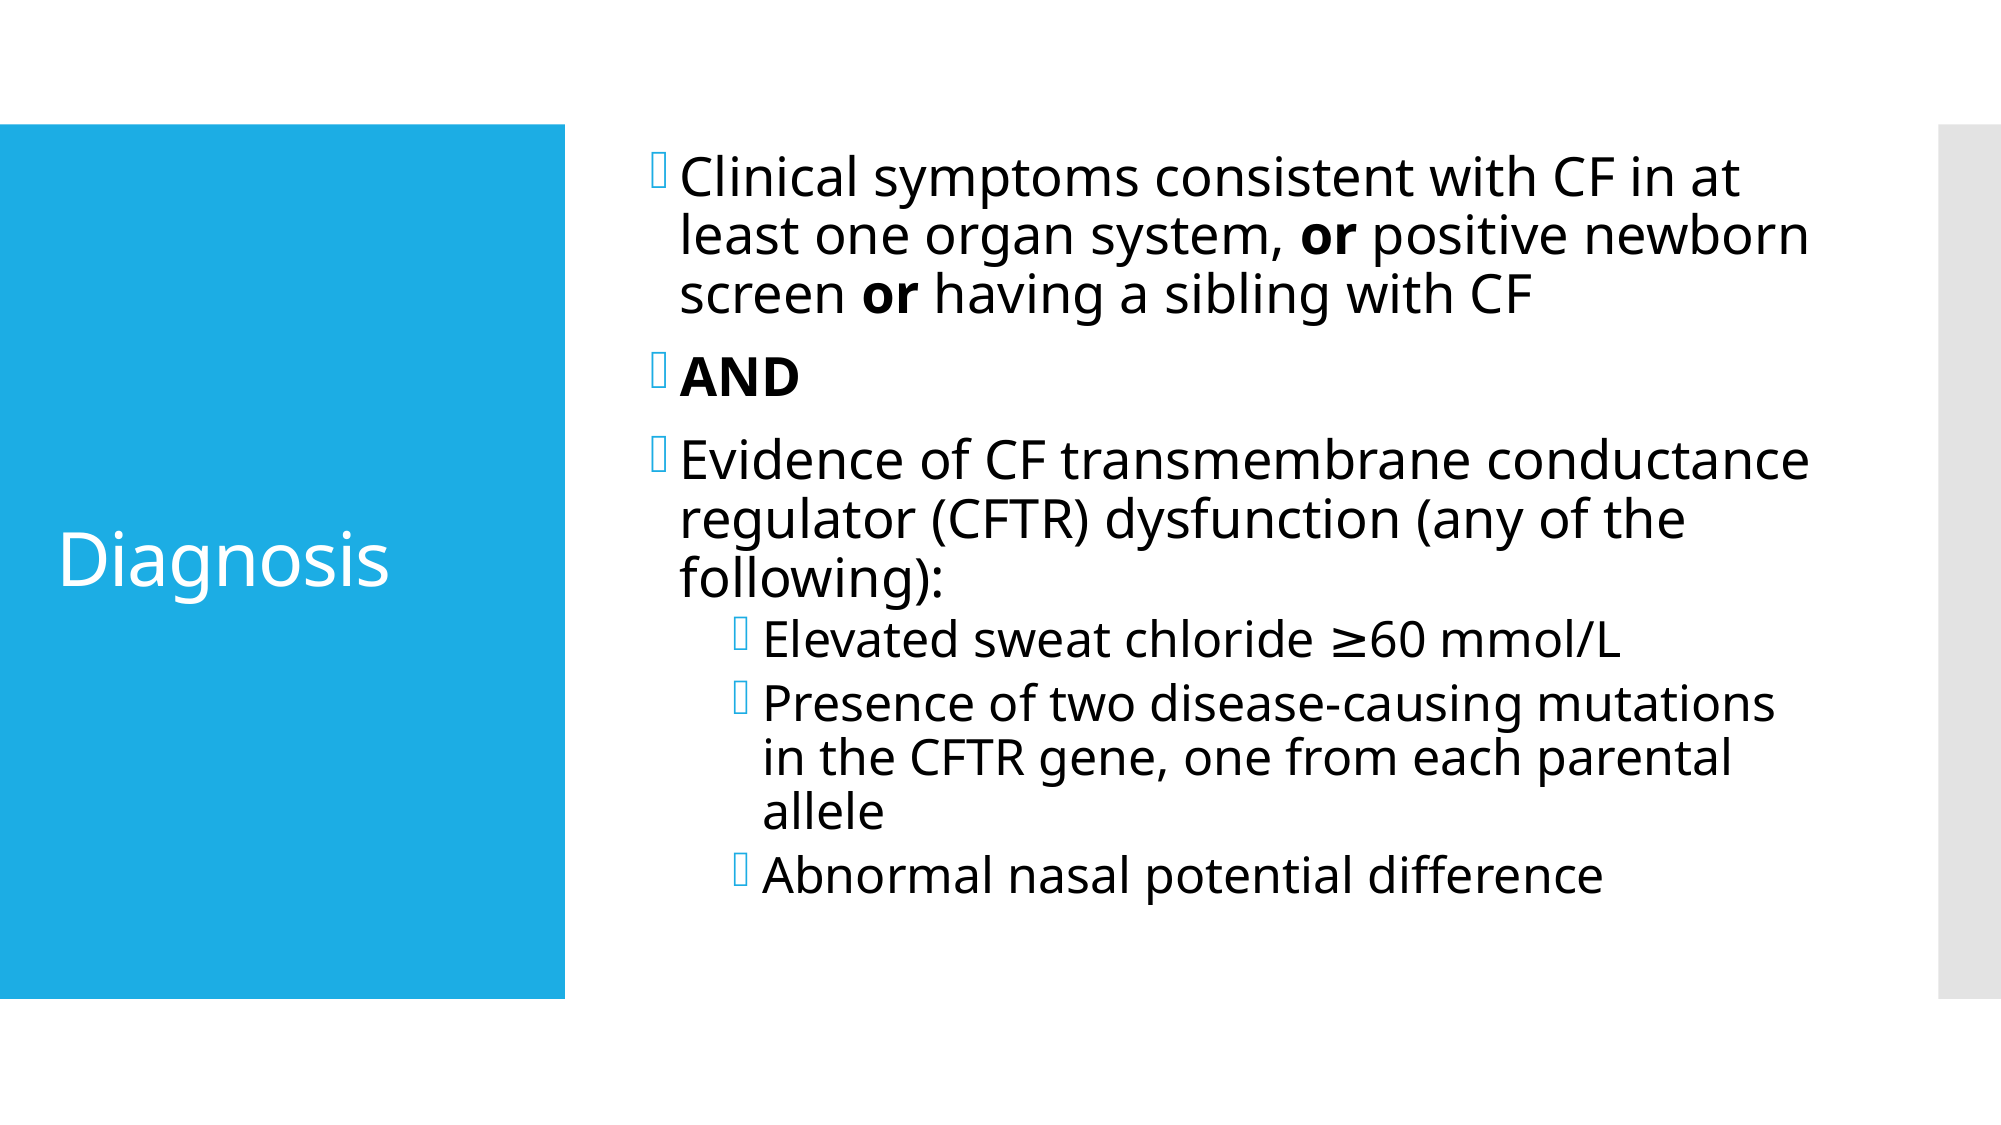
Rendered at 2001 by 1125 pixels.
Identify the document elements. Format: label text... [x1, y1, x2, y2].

list Clinical symptoms consistent with CF in at least one organ system, or positive newborn screen or having a sibling with CF AND Evidence of CF transmembrane conductance regulator (CFTR) dysfunction (any of the following): Elevated sweat chloride ≥60 mmol/L Presence of two disease-causing mutations in the CFTR gene, one from each parental allele Abnormal nasal potential difference [634, 141, 1835, 982]
title Diagnosis [41, 184, 525, 940]
